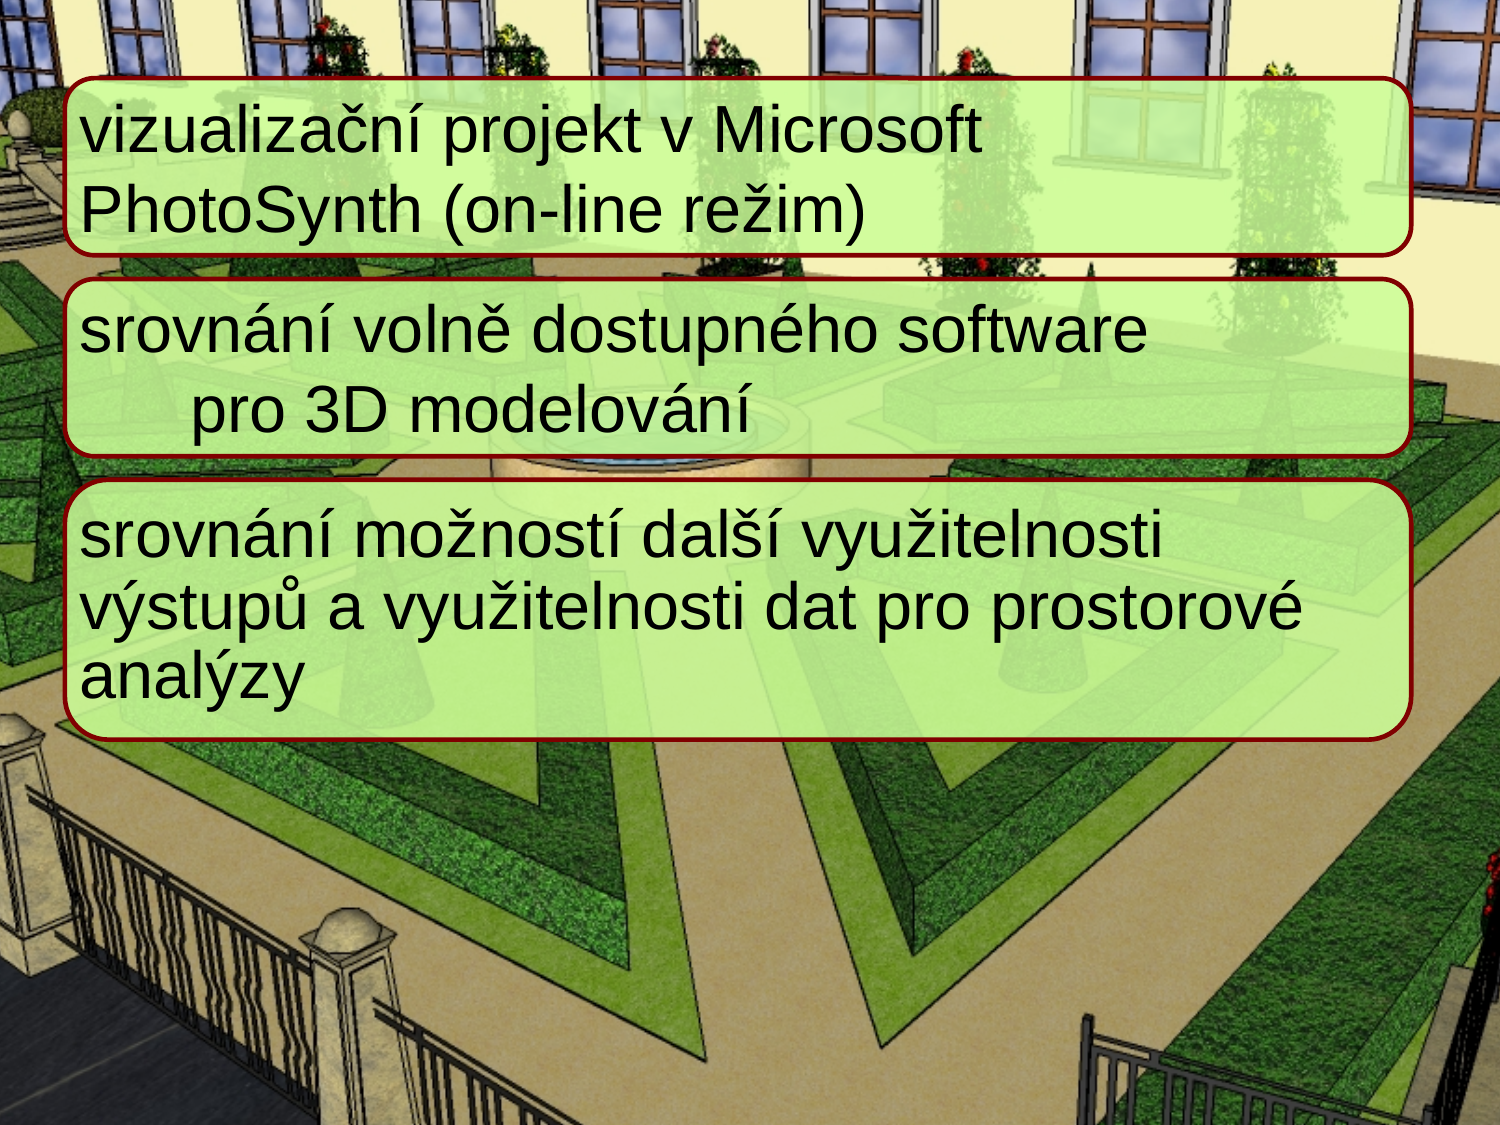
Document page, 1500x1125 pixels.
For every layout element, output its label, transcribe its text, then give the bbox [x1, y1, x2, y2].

text_box [82, 279, 1412, 457]
text_box srovnání volně dostupného software pro 3D modelování [64, 367, 1199, 454]
text_box [1388, 78, 1412, 255]
text_box [1341, 479, 1412, 740]
text_box srovnání možností další využitelnosti výstupů a využitelnosti dat pro prostorové analýzy [64, 467, 1341, 752]
text_box vizualizační projekt v Microsoft PhotoSynth (on-line režim) [64, 78, 1388, 367]
picture [0, 0, 1500, 1125]
